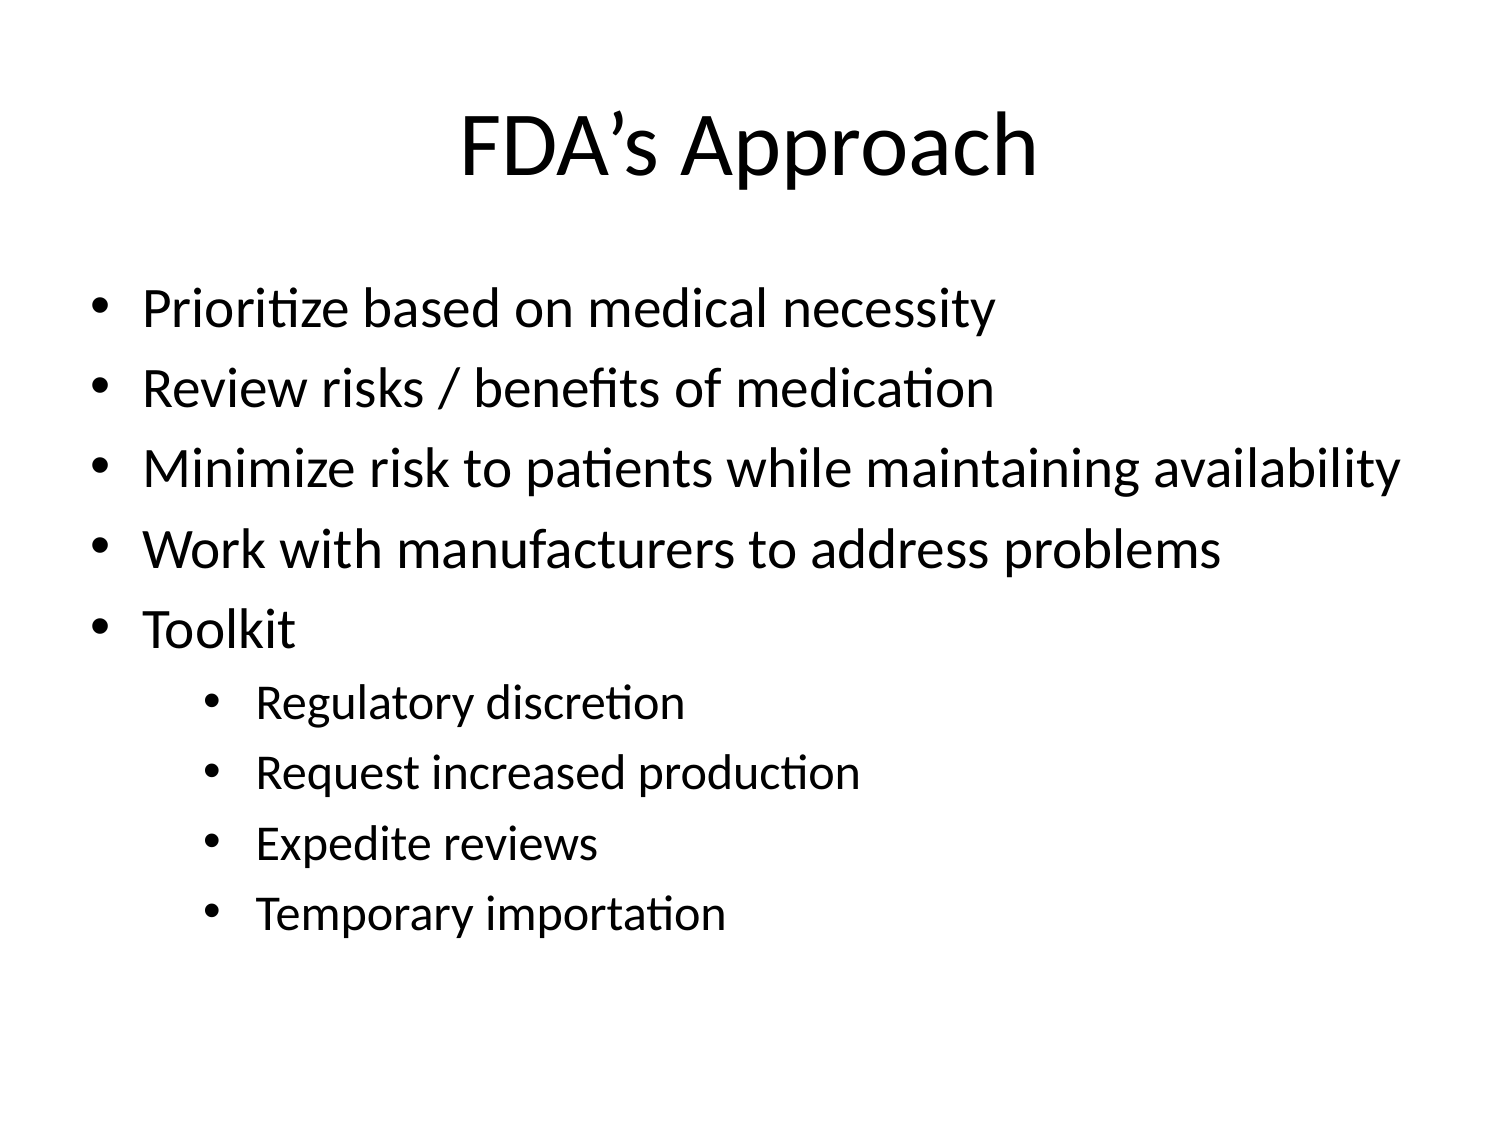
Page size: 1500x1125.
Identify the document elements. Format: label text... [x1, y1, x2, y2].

list Prioritize based on medical necessity Review risks / benefits of medication Minimize risk to patients while maintaining availability Work with manufacturers to address problems Toolkit Regulatory discretion Request increased production Expedite reviews Temporary importation [75, 262, 1425, 1005]
title FDA’s Approach [75, 45, 1425, 233]
